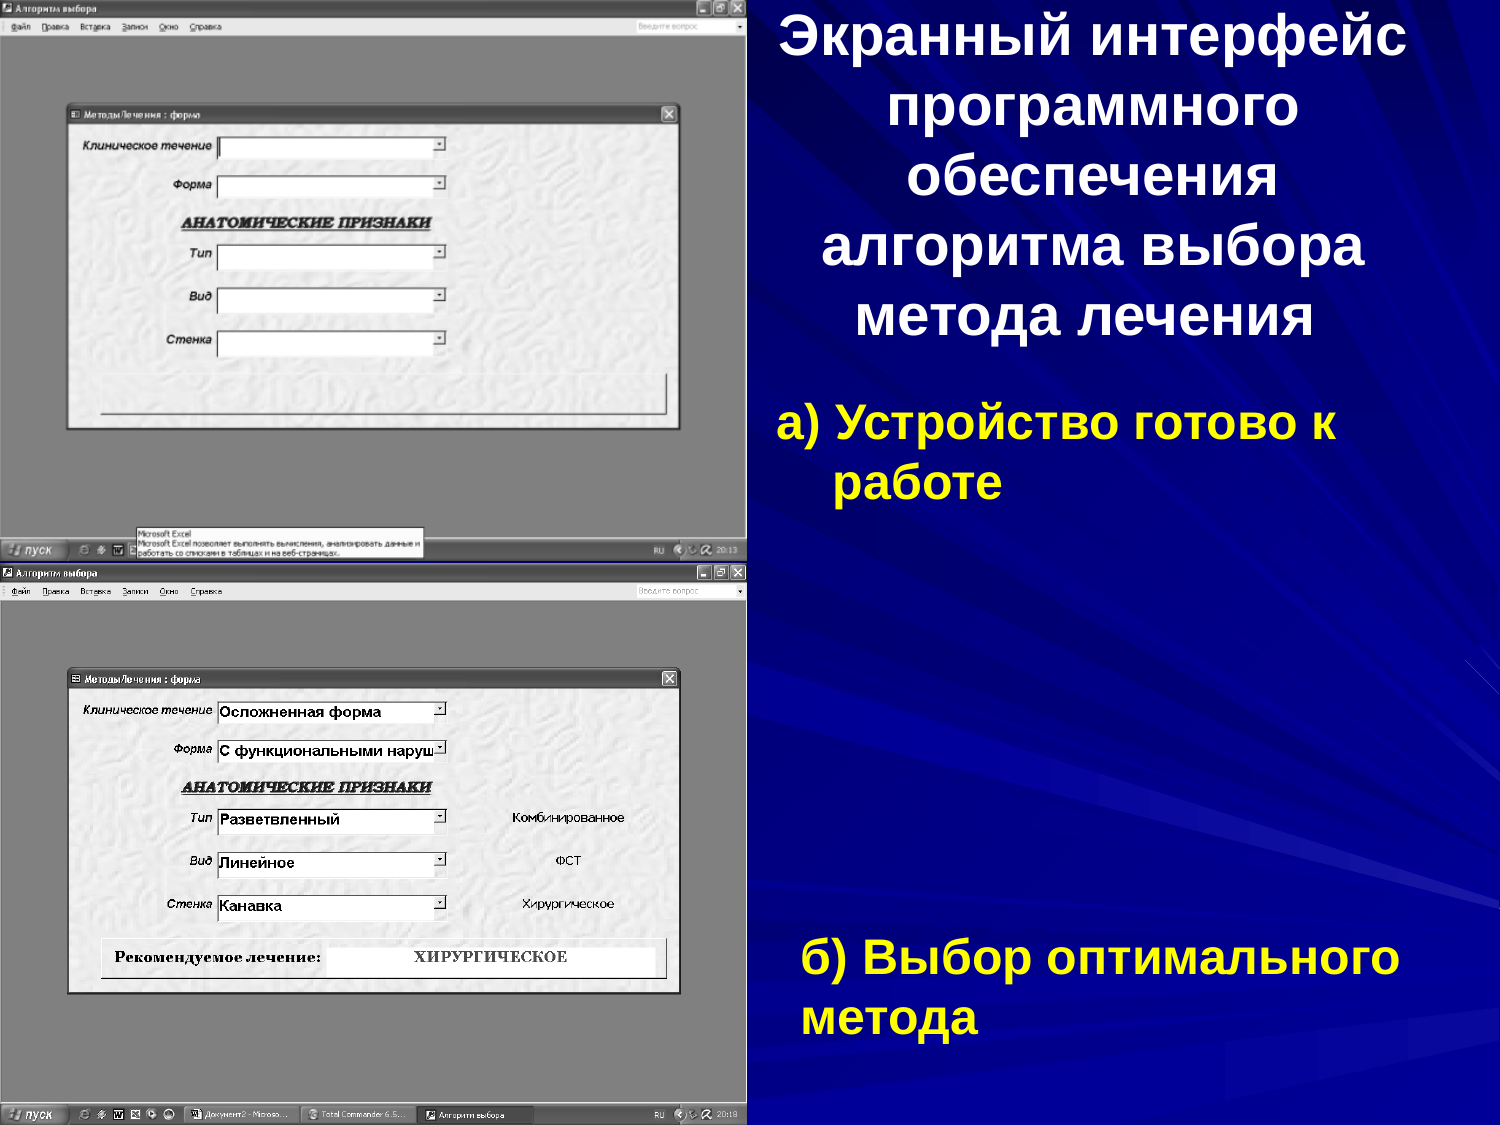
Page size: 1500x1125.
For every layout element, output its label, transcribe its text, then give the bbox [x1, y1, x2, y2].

text_box б) Выбор оптимального метода [785, 917, 1431, 1052]
picture [0, 0, 748, 562]
list а) Устройство готово к работе [761, 381, 1500, 1125]
title Экранный интерфейс программного обеспечения алгоритма выбора метода лечения [761, 78, 1425, 266]
picture [0, 563, 748, 1125]
